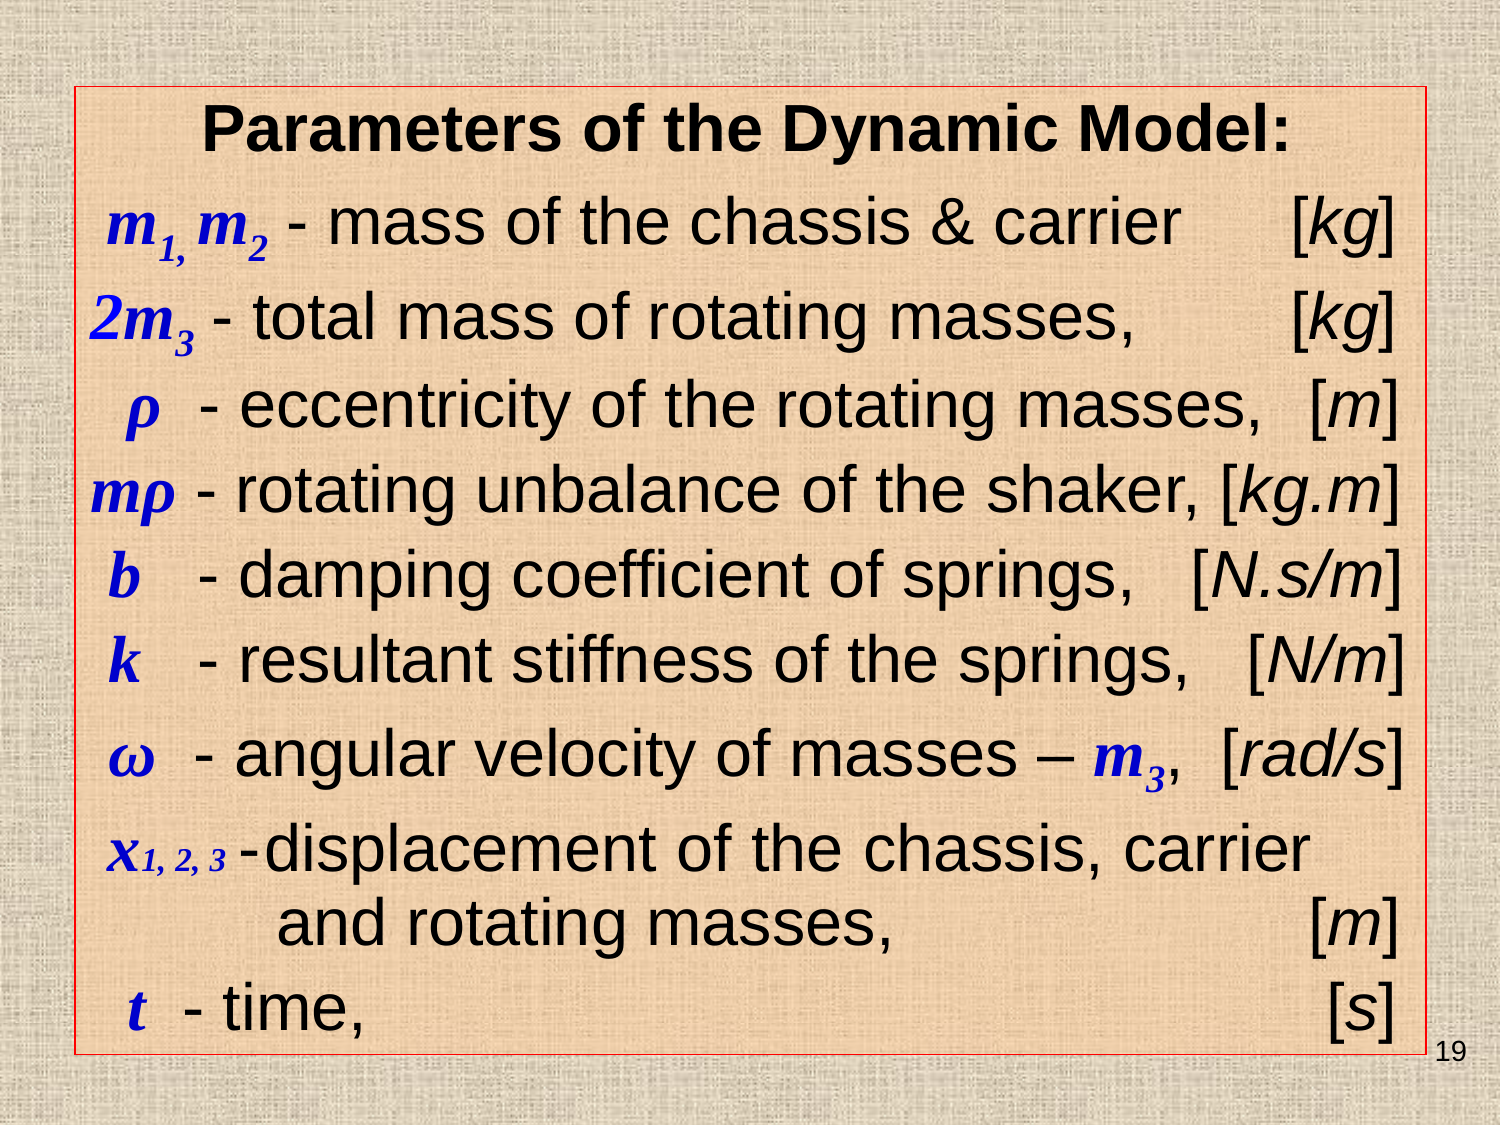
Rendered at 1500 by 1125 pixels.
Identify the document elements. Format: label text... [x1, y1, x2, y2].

picture [0, 0, 1500, 1125]
slide_number 19 [1396, 1024, 1483, 1103]
list Parameters of the Dynamic Model: m1, m2 - mass of the chassis & carrier [kg] 2m3 - total mass of rotating masses, [kg] ρ - eccentricity of the rotating masses, [m] mρ - rotating unbalance of the shaker, [kg.m] b - damping coefficient of springs, [N.s/m] k - resultant stiffness of the springs, [N/m] ω - angular velocity of masses – m3, [rad/s] x1, 2, 3 - displacement of the chassis, carrier and rotating masses, [m] t - time, [s] [74, 86, 1427, 1055]
